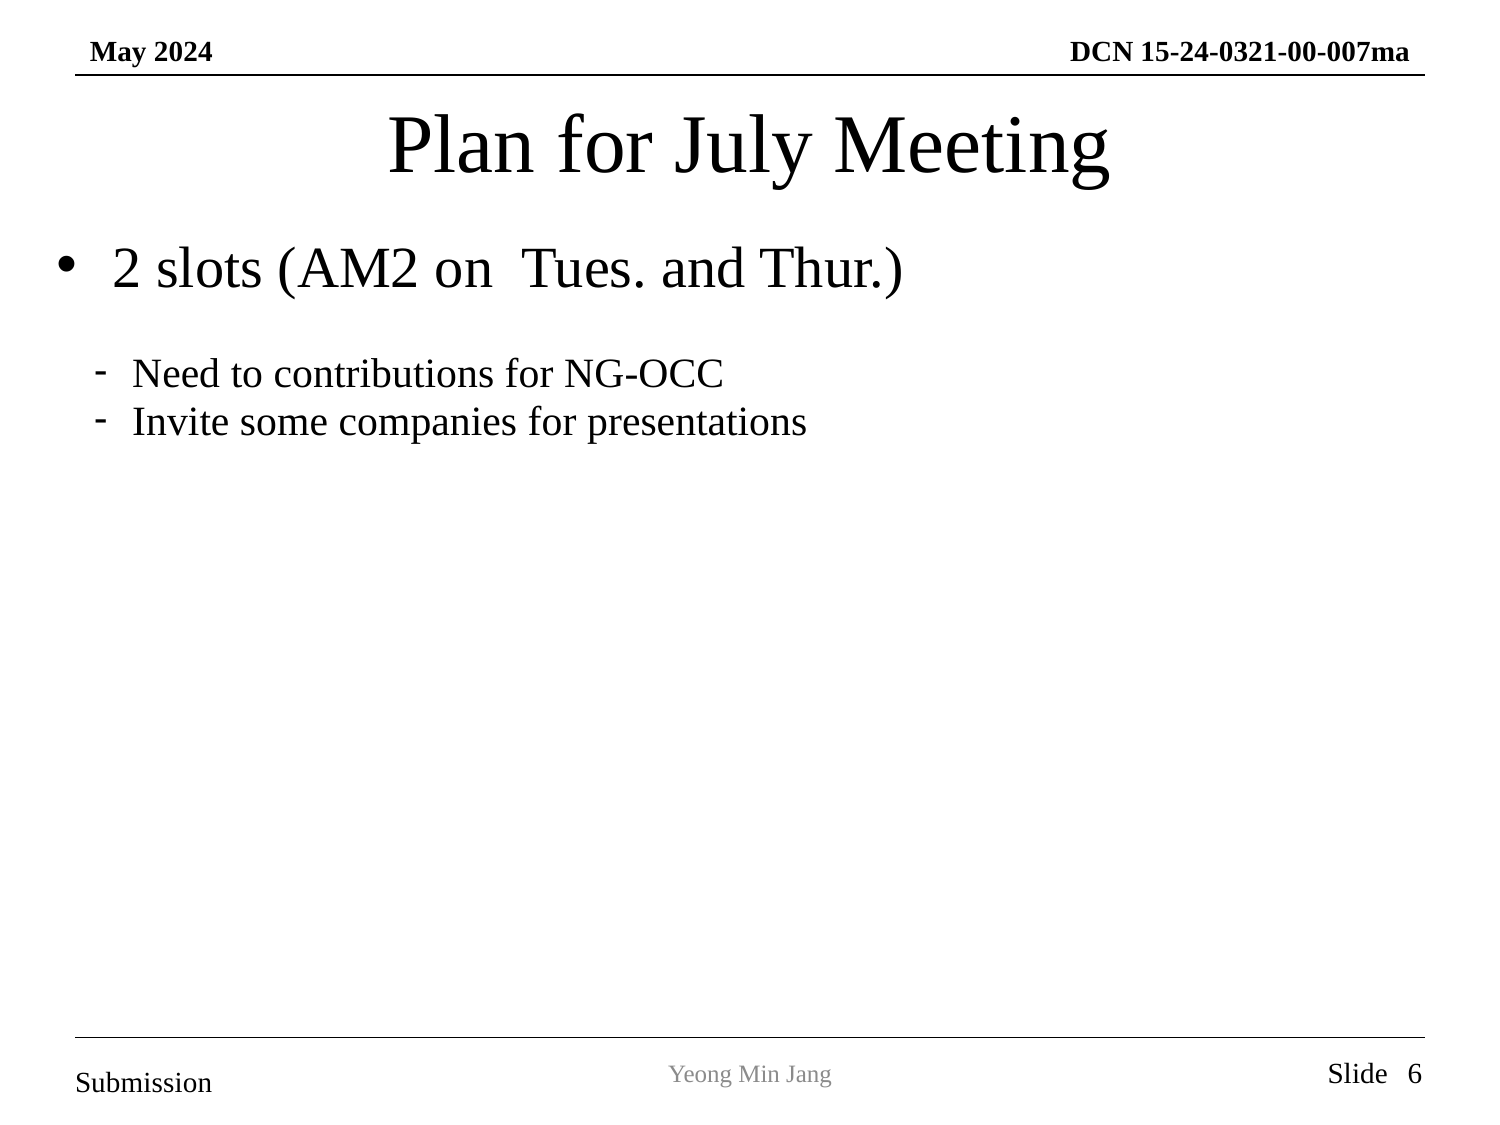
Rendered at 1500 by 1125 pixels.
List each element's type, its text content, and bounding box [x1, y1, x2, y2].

list 2 slots (AM2 on Tues. and Thur.) Need to contributions for NG-OCC Invite some companies for presentations [41, 234, 1459, 873]
title Plan for July Meeting [75, 45, 1425, 233]
